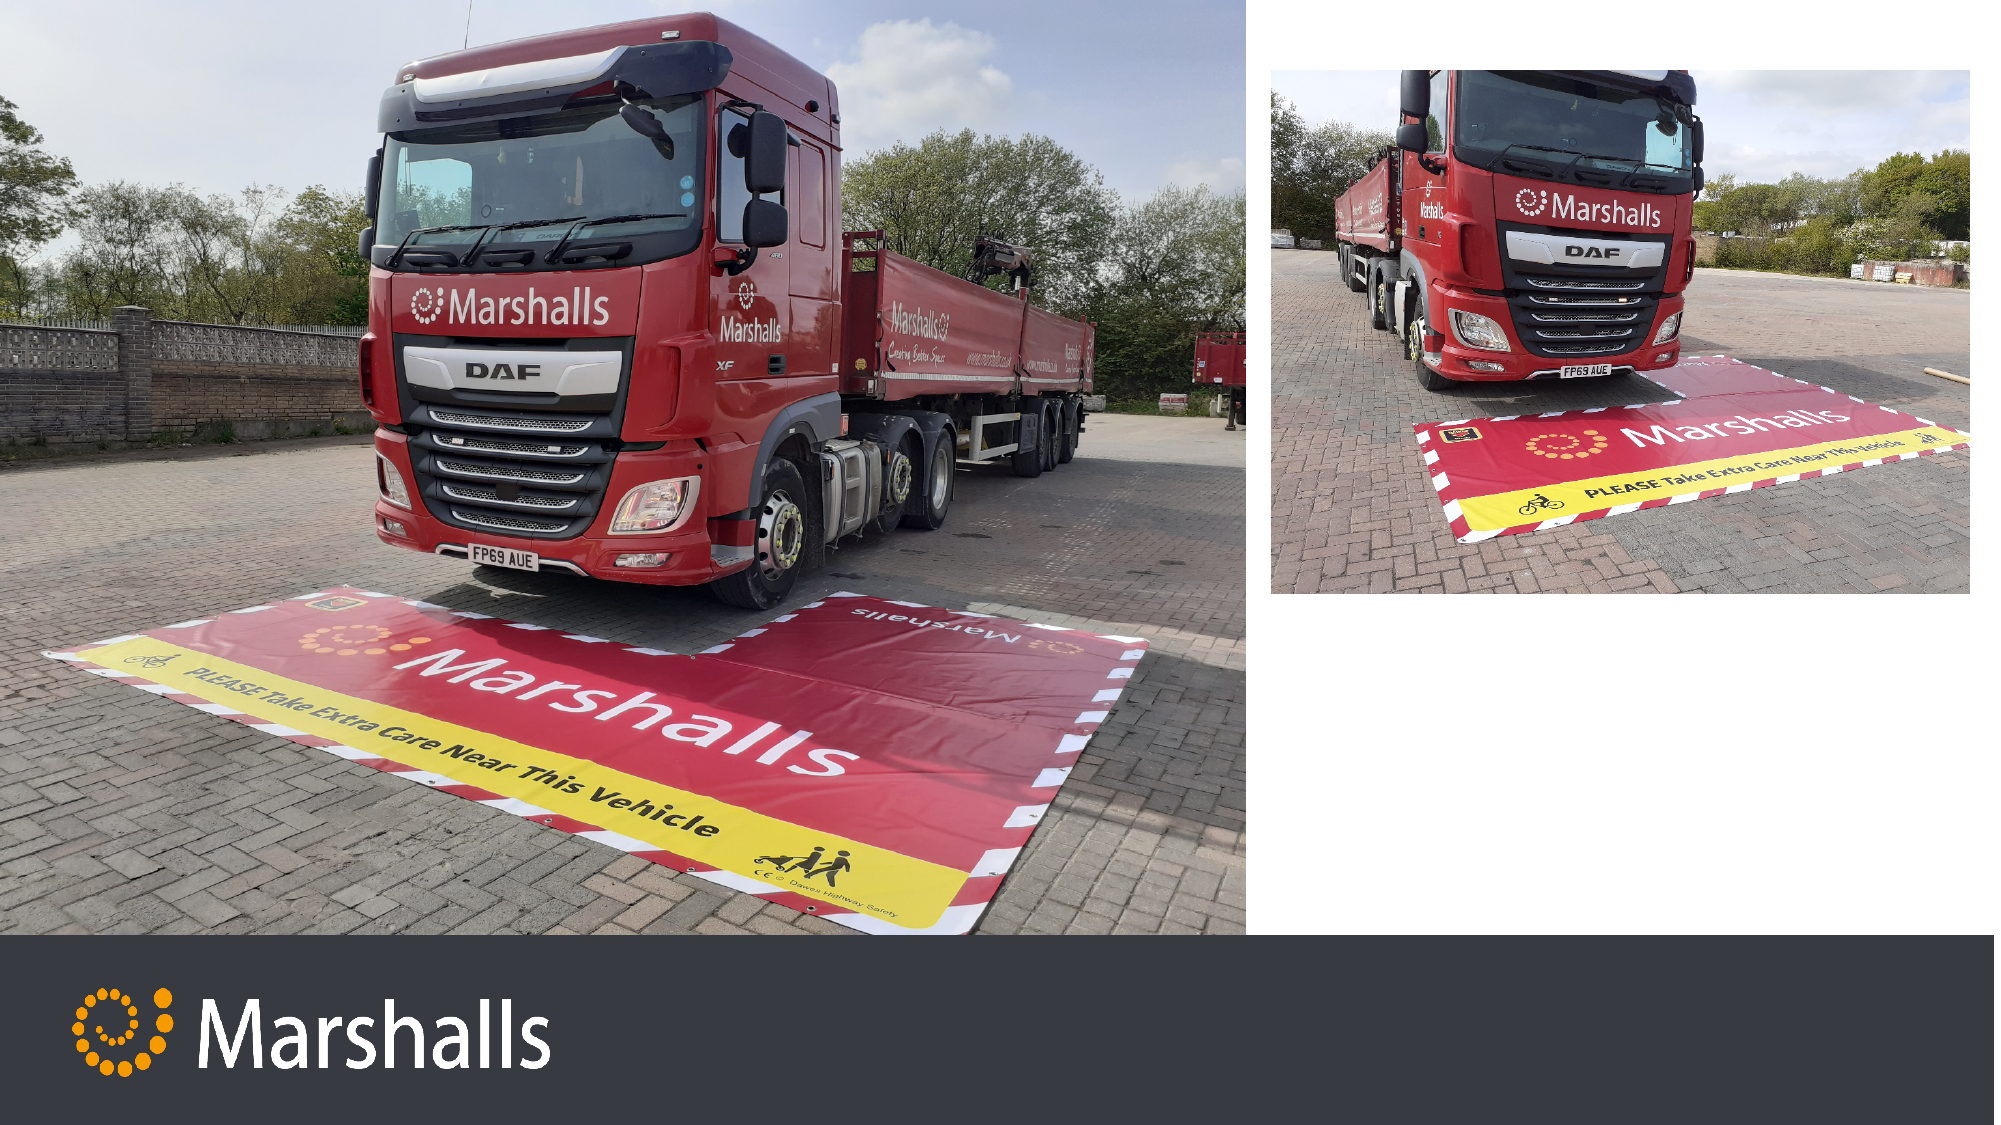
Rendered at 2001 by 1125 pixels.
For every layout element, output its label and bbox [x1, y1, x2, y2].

picture [0, 0, 1246, 935]
picture [46, 976, 557, 1087]
text_box [0, 934, 1996, 1125]
picture [1271, 70, 1970, 594]
